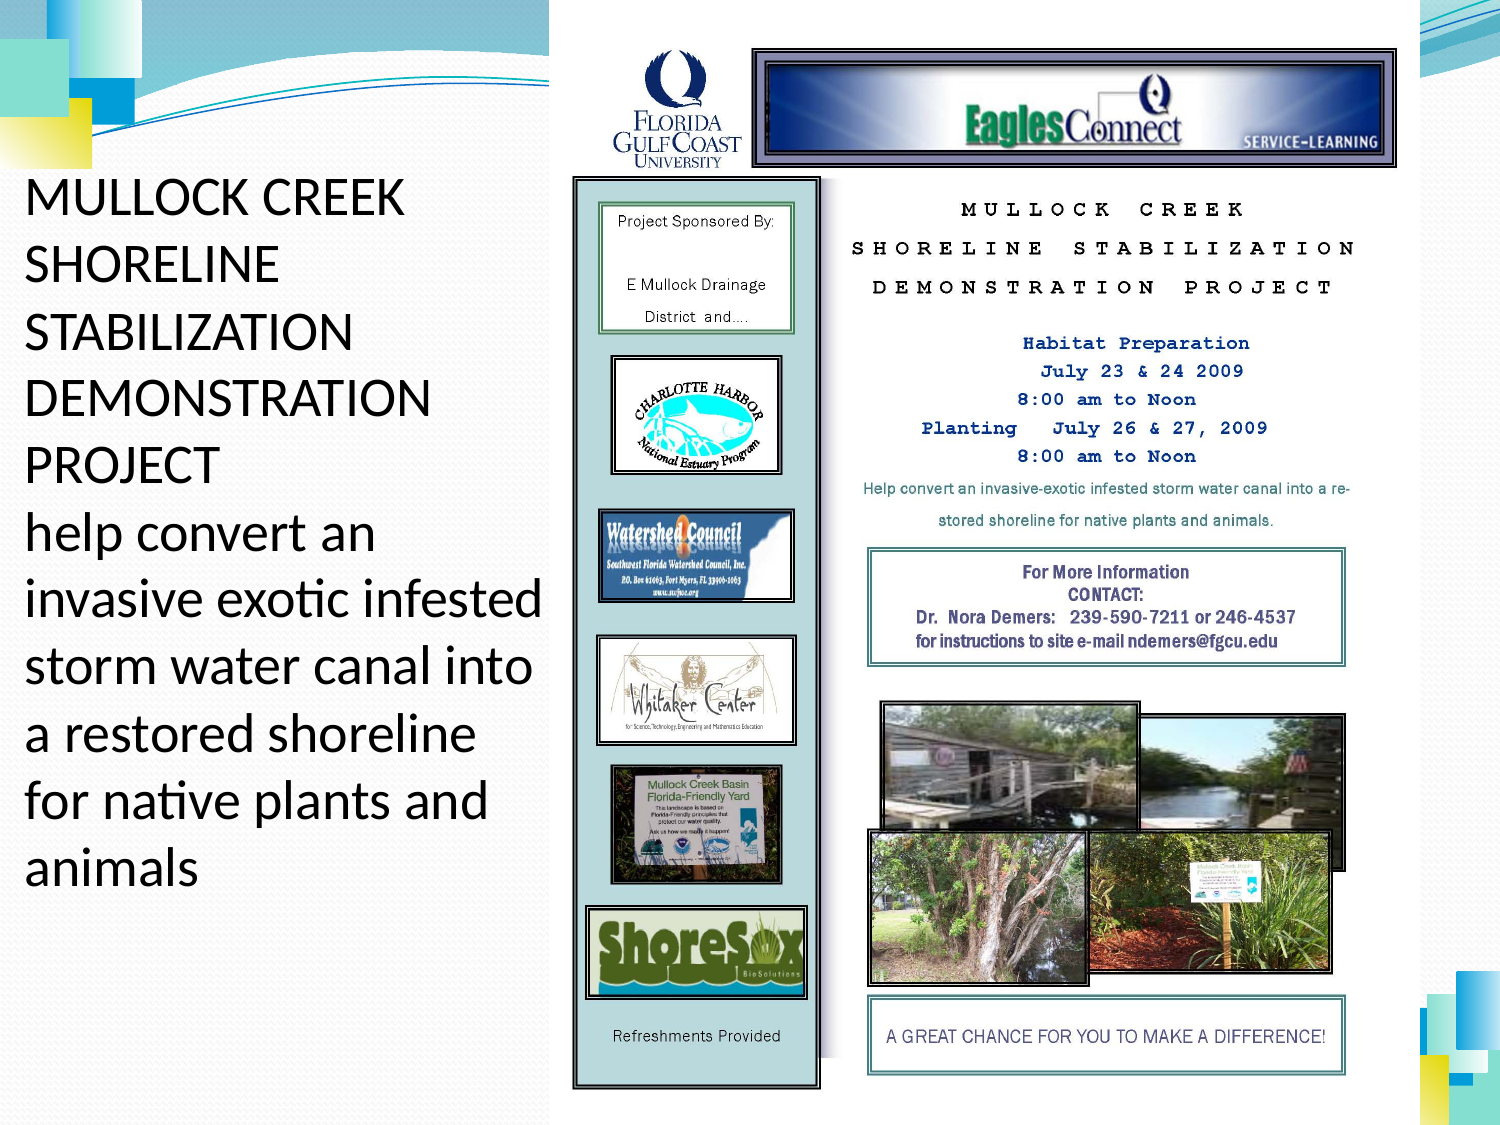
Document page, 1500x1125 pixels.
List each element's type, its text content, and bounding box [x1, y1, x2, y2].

title MULLOCK CREEK SHORELINE STABILIZATION DEMONSTRATION PROJECT help convert an invasive exotic infested storm water canal into a restored shoreline for native plants and animals [24, 149, 542, 1013]
picture [549, 0, 1420, 1125]
